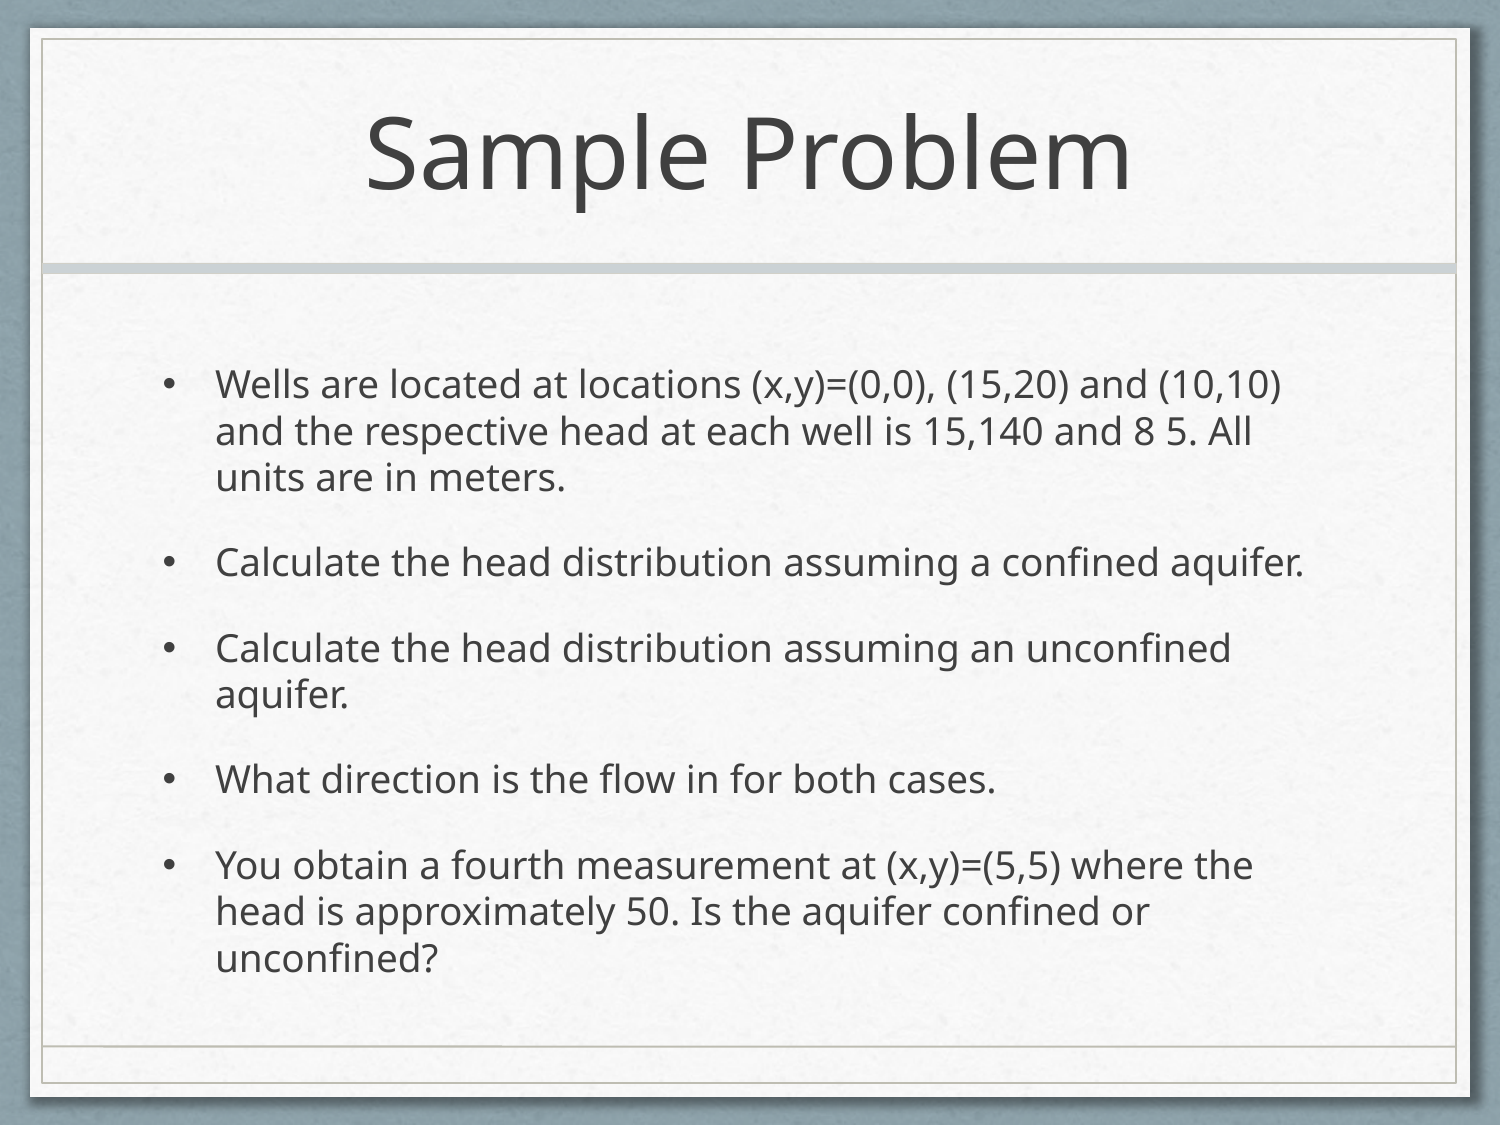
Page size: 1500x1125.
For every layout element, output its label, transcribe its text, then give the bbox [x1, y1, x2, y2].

picture [30, 28, 1470, 1097]
title Sample Problem [147, 40, 1353, 260]
list Wells are located at locations (x,y)=(0,0), (15,20) and (10,10) and the respective head at each well is 15,140 and 8 5. All units are in meters. Calculate the head distribution assuming a confined aquifer. Calculate the head distribution assuming an unconfined aquifer. What direction is the flow in for both cases. You obtain a fourth measurement at (x,y)=(5,5) where the head is approximately 50. Is the aquifer confined or unconfined? [147, 352, 1353, 997]
